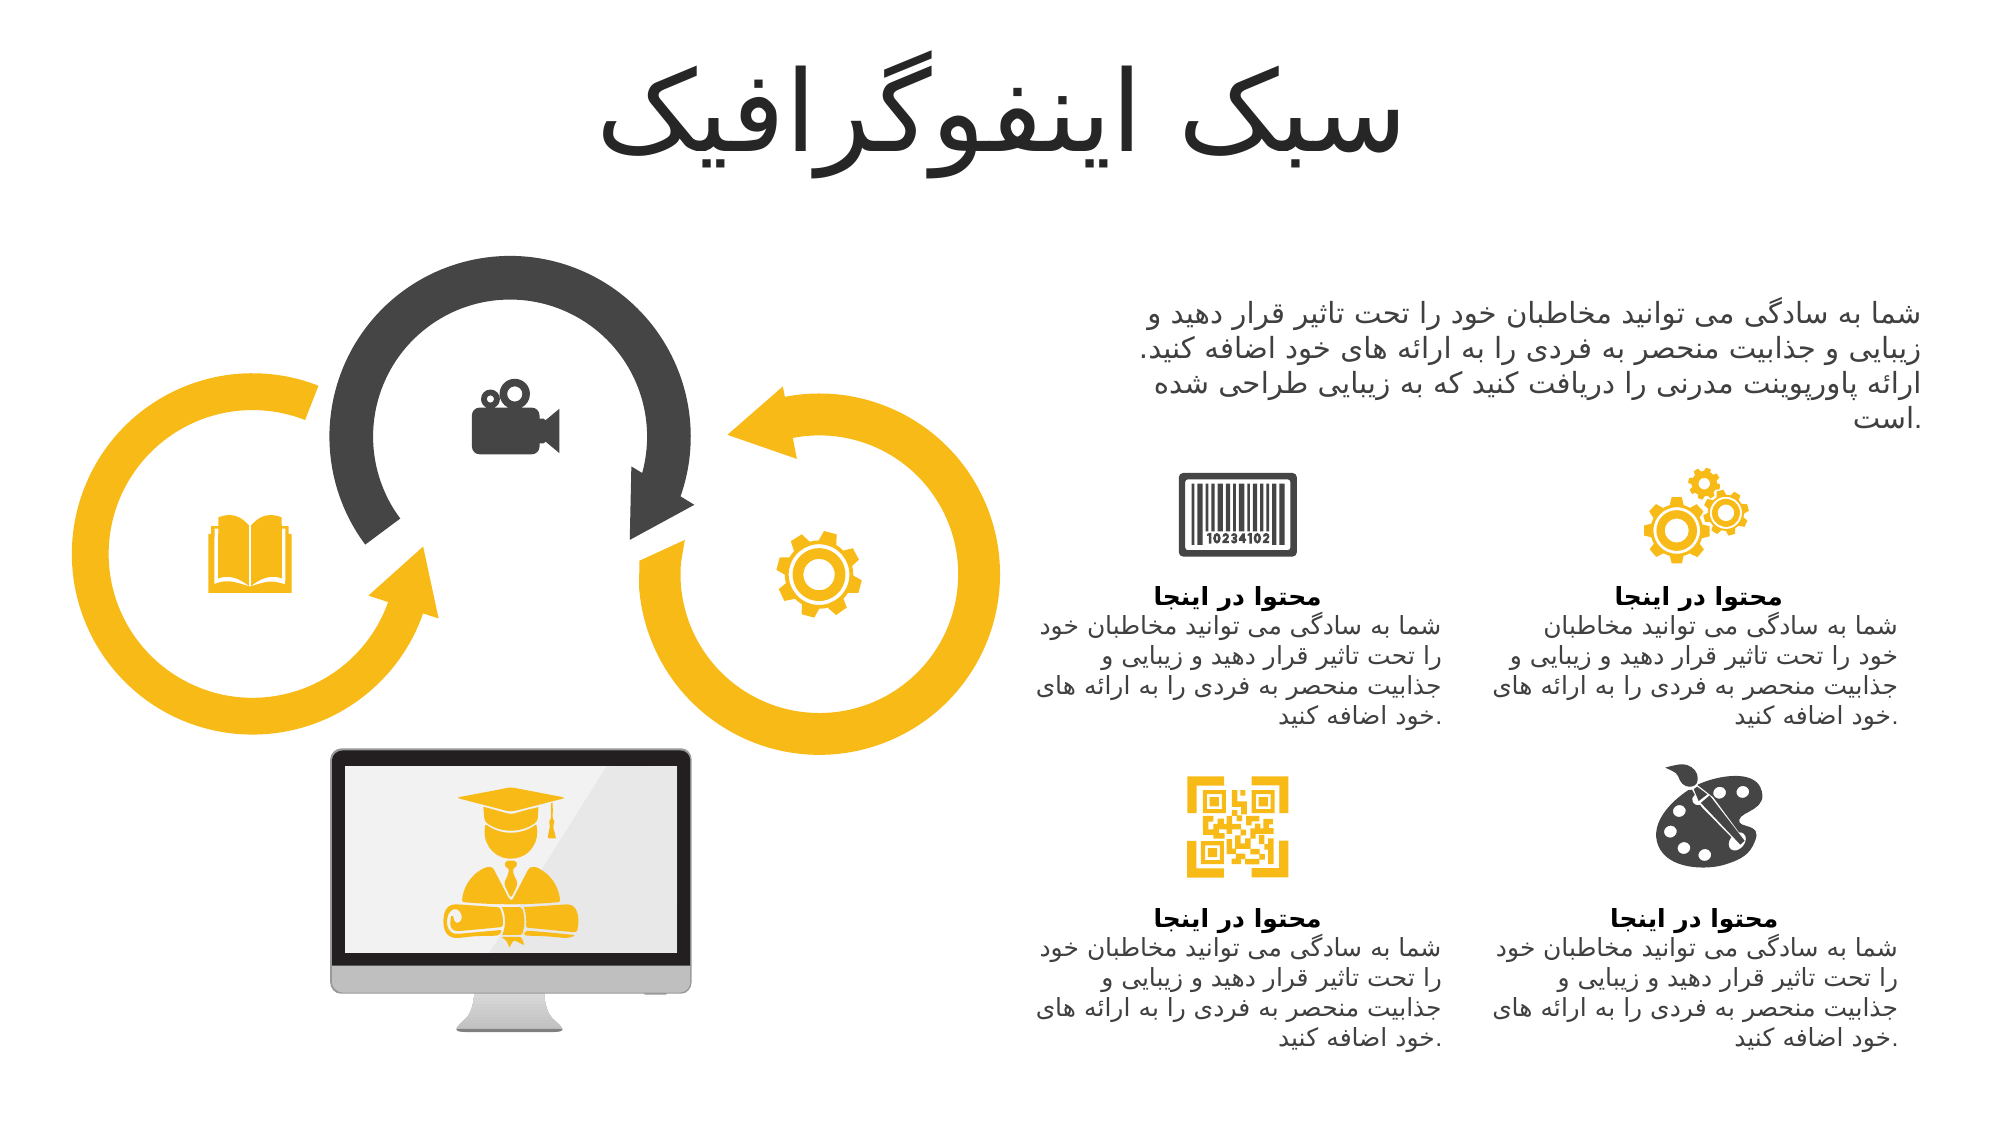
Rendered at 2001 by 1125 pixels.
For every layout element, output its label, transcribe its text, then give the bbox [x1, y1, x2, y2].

text_box [1177, 471, 1298, 558]
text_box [1471, 895, 1918, 1031]
text_box [1200, 789, 1275, 865]
text_box [1643, 466, 1751, 565]
text_box [1186, 840, 1225, 879]
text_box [71, 375, 449, 738]
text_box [328, 746, 694, 1034]
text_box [1014, 573, 1461, 709]
text_box شما به سادگی می توانید مخاطبان خود را تحت تاثیر قرار دهید و زیبایی و جذابیت منحصر به فردی را به ارائه های خود اضافه کنید. ارائه پاورپوینت مدرنی را دریافت کنید که به زیبایی طراحی شده است. [1079, 287, 1938, 442]
list سبک اینفوگرافیک [53, 55, 1952, 175]
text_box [329, 255, 691, 618]
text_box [1471, 573, 1918, 709]
text_box [1251, 775, 1289, 814]
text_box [1014, 895, 1461, 1031]
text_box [443, 787, 579, 948]
text_box [1186, 775, 1225, 814]
text_box [1655, 763, 1764, 869]
text_box [1251, 840, 1289, 878]
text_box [638, 391, 1001, 755]
